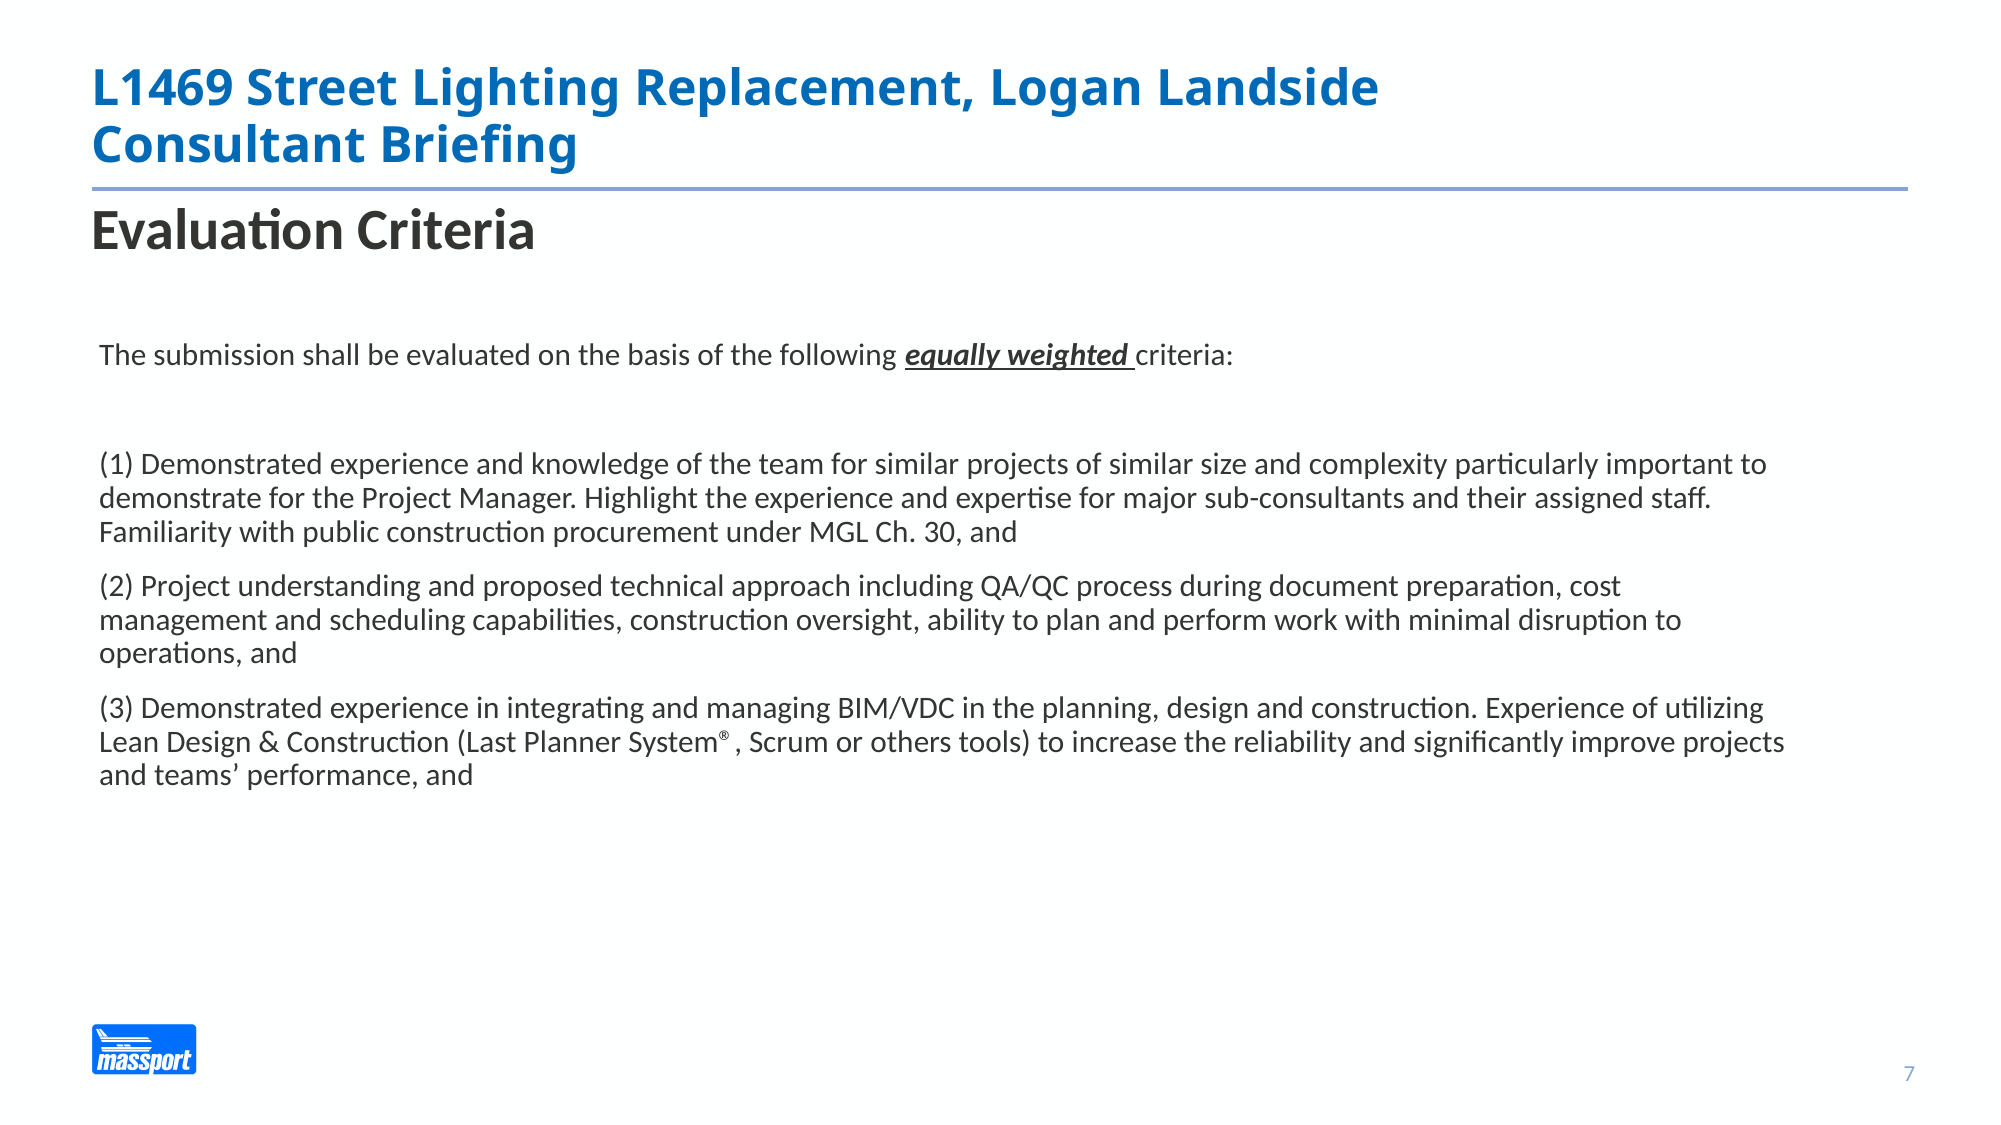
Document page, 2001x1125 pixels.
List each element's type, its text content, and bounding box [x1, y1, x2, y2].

list The submission shall be evaluated on the basis of the following equally weighted criteria: (1) Demonstrated experience and knowledge of the team for similar projects of similar size and complexity particularly important to demonstrate for the Project Manager. Highlight the experience and expertise for major sub-consultants and their assigned staff. Familiarity with public construction procurement under MGL Ch. 30, and (2) Project understanding and proposed technical approach including QA/QC process during document preparation, cost management and scheduling capabilities, construction oversight, ability to plan and perform work with minimal disruption to operations, and (3) Demonstrated experience in integrating and managing BIM/VDC in the planning, design and construction. Experience of utilizing Lean Design & Construction (Last Planner System®, Scrum or others tools) to increase the reliability and significantly improve projects and teams’ performance, and [91, 338, 1791, 1004]
picture [91, 1023, 197, 1075]
slide_number 7 [1480, 1042, 1931, 1103]
title L1469 Street Lighting Replacement, Logan Landside Consultant Briefing [91, 60, 1875, 175]
list Evaluation Criteria [91, 199, 1909, 260]
